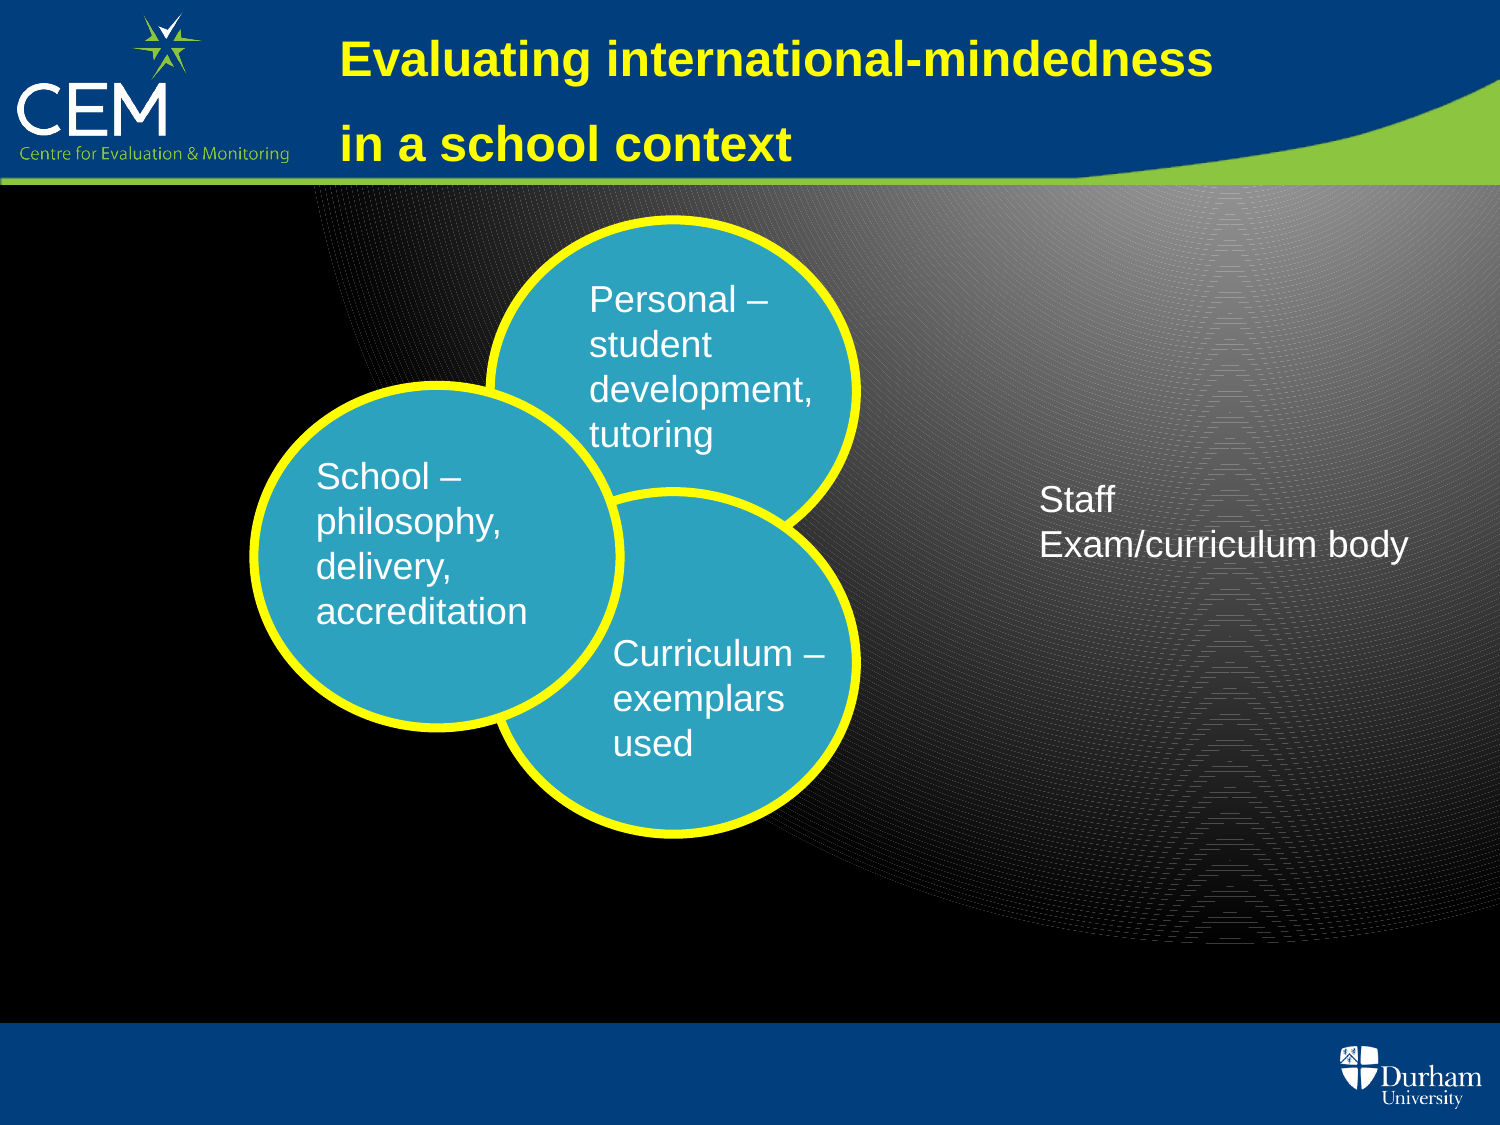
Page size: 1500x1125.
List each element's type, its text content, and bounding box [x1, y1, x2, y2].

text_box [612, 487, 861, 744]
text_box [497, 650, 821, 839]
picture [1340, 1046, 1482, 1109]
text_box Personal – student development, tutoring [574, 267, 840, 462]
text_box School – philosophy, delivery, accreditation [301, 444, 585, 640]
text_box [596, 310, 861, 527]
text_box [249, 380, 625, 733]
picture [0, 12, 1500, 185]
text_box Evaluating international-mindedness in a school context [324, 19, 1459, 179]
text_box Staff Exam/curriculum body [1024, 467, 1424, 573]
text_box [485, 215, 807, 435]
text_box Curriculum – exemplars used [597, 621, 840, 772]
